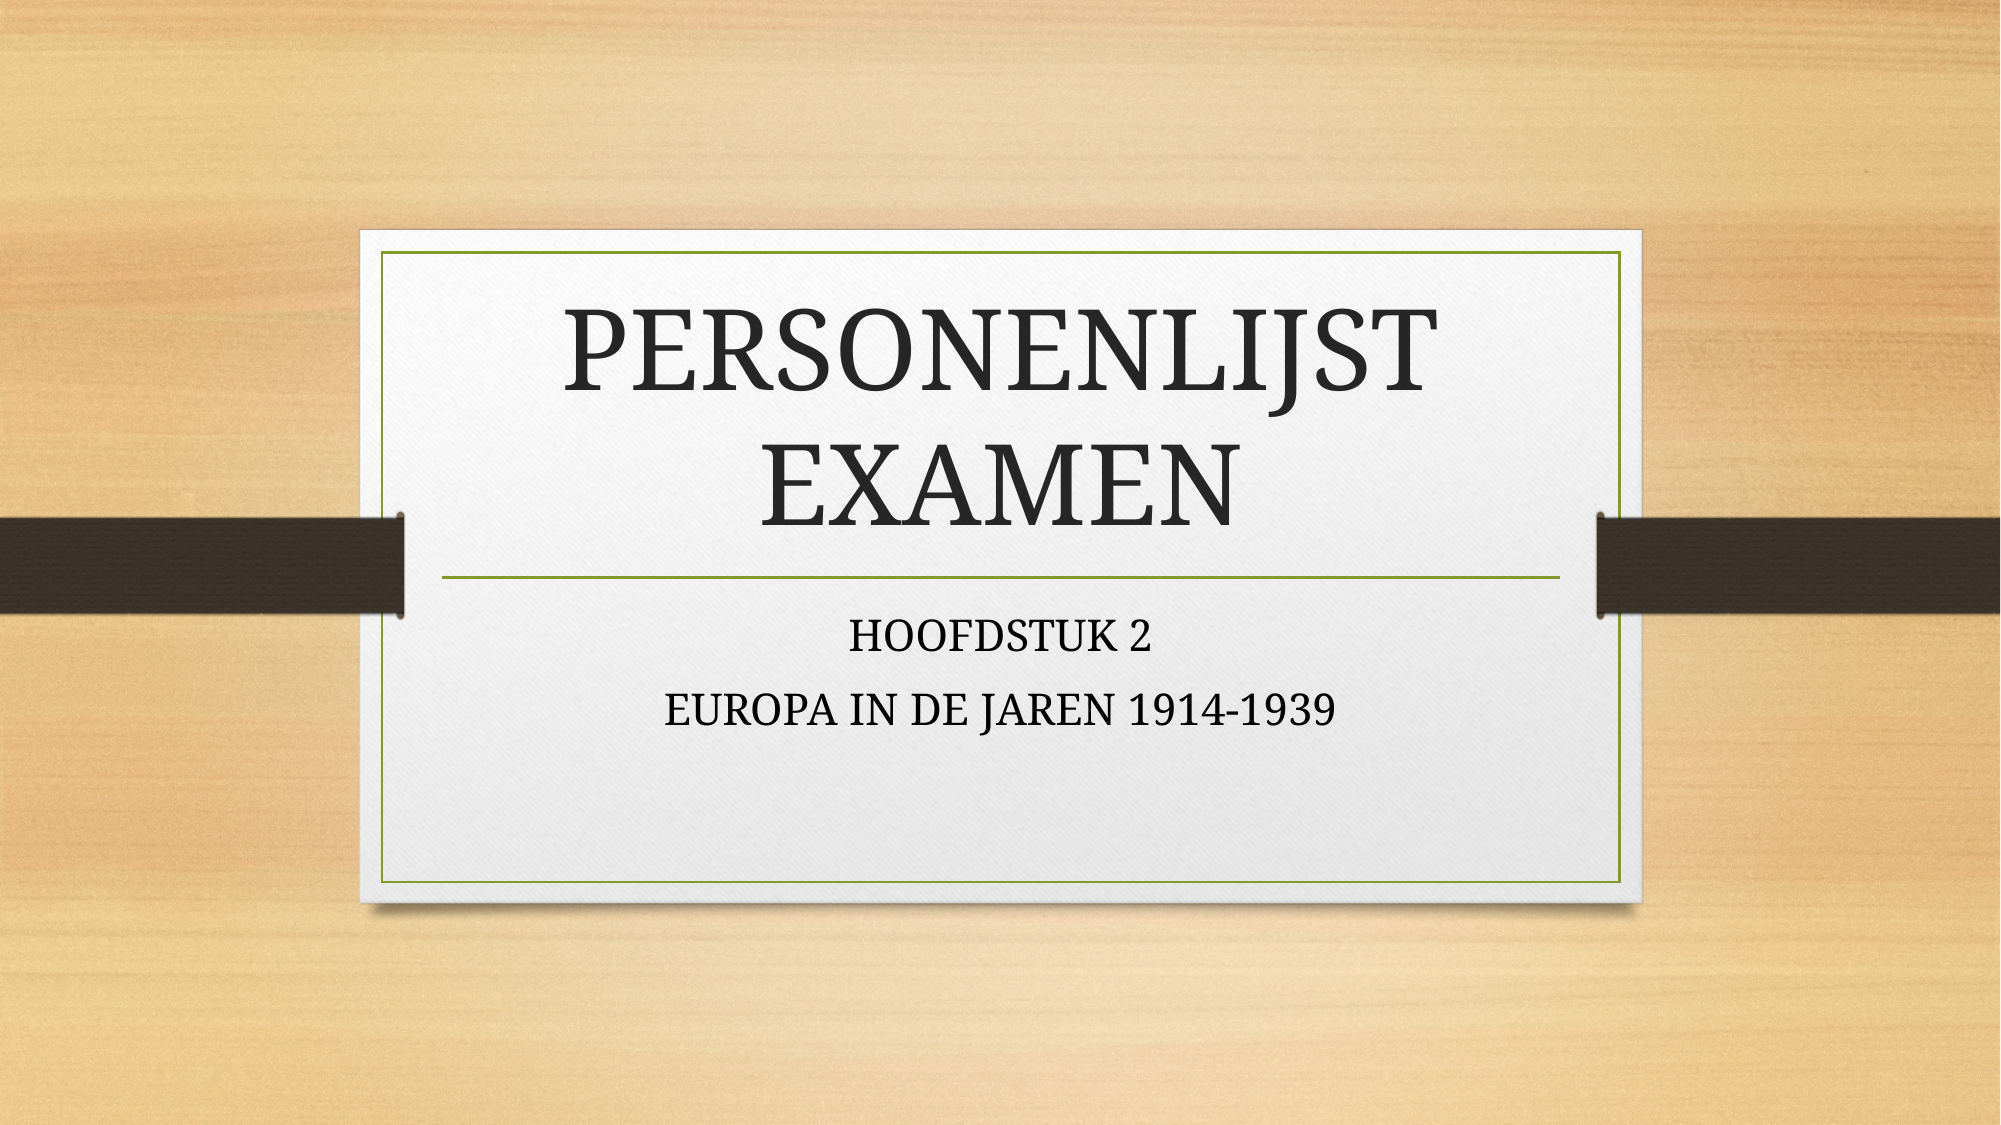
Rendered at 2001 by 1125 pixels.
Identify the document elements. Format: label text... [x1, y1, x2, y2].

title PERSONENLIJST EXAMEN [441, 306, 1560, 556]
subtitle HOOFDSTUK 2 EUROPA IN DE JAREN 1914-1939 [441, 600, 1560, 817]
picture [0, 0, 2001, 1125]
